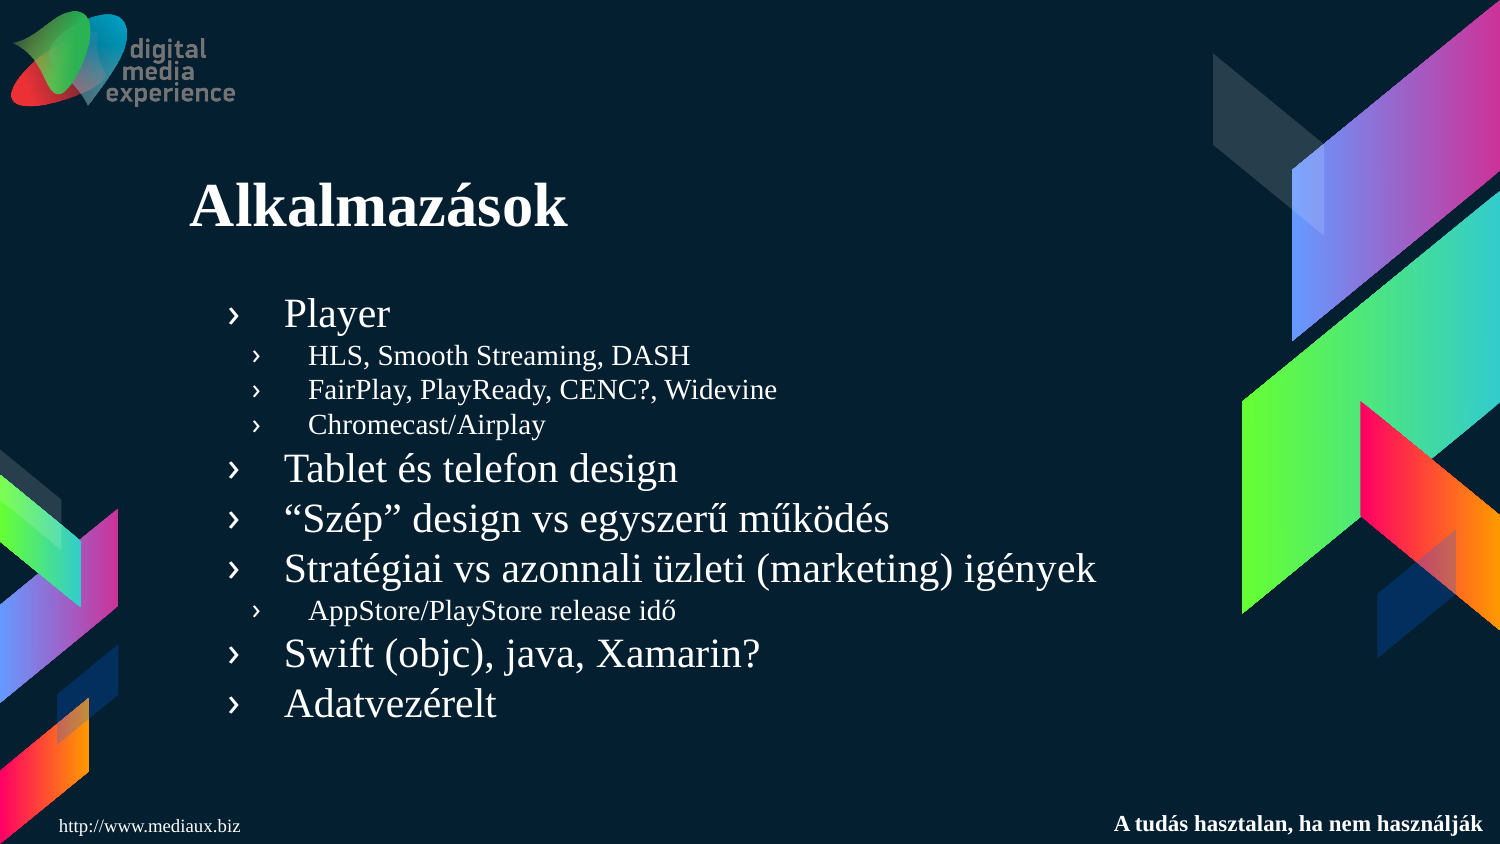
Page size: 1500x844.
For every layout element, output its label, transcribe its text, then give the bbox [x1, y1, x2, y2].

text_box A tudás hasztalan, ha nem használják [1098, 800, 1499, 844]
picture [11, 11, 235, 107]
text_box http://www.mediaux.biz [44, 805, 256, 844]
list Player HLS, Smooth Streaming, DASH FairPlay, PlayReady, CENC?, Widevine Chromecast/Airplay Tablet és telefon design “Szép” design vs egyszerű működés Stratégiai vs azonnali üzleti (marketing) igények AppStore/PlayStore release idő Swift (objc), java, Xamarin? Adatvezérelt [175, 270, 1155, 785]
title Alkalmazások [175, 149, 1155, 255]
